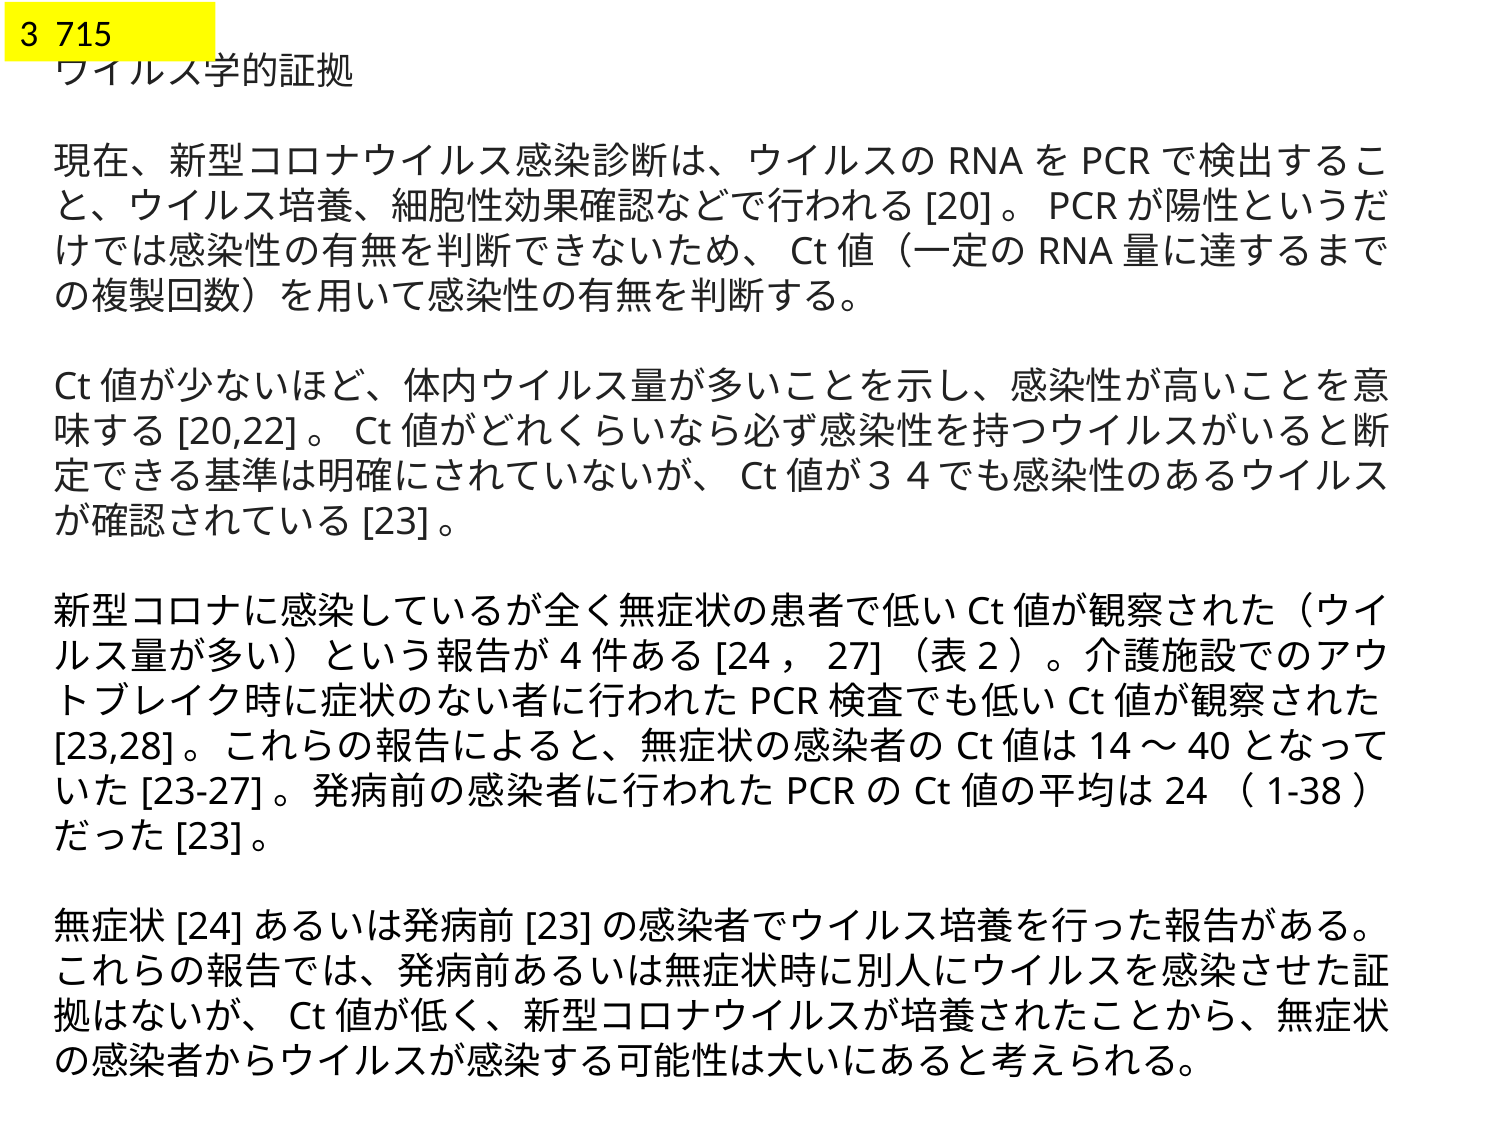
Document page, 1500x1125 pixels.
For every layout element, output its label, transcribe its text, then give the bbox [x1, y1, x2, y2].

text_box 3 715 [4, 1, 216, 62]
text_box ウイルス学的証拠 現在、新型コロナウイルス感染診断は、ウイルスのRNAをPCRで検出すること、ウイルス培養、細胞性効果確認などで行われる[20]。PCRが陽性というだけでは感染性の有無を判断できないため、Ct値（一定のRNA量に達するまでの複製回数）を用いて感染性の有無を判断する。 Ct値が少ないほど、体内ウイルス量が多いことを示し、感染性が高いことを意味する[20,22]。Ct値がどれくらいなら必ず感染性を持つウイルスがいると断定できる基準は明確にされていないが、Ct値が３４でも感染性のあるウイルスが確認されている[23]。 新型コロナに感染しているが全く無症状の患者で低いCt値が観察された（ウイルス量が多い）という報告が4件ある[24，27]（表2）。介護施設でのアウトブレイク時に症状のない者に行われたPCR検査でも低いCt値が観察された[23,28]。これらの報告によると、無症状の感染者のCt値は14～40となっていた[23-27]。発病前の感染者に行われたPCRのCt値の平均は24（1-38）だった[23]。 無症状[24]あるいは発病前[23]の感染者でウイルス培養を行った報告がある。これらの報告では、発病前あるいは無症状時に別人にウイルスを感染させた証拠はないが、Ct値が低く、新型コロナウイルスが培養されたことから、無症状の感染者からウイルスが感染する可能性は大いにあると考えられる。 [39, 40, 1405, 1090]
